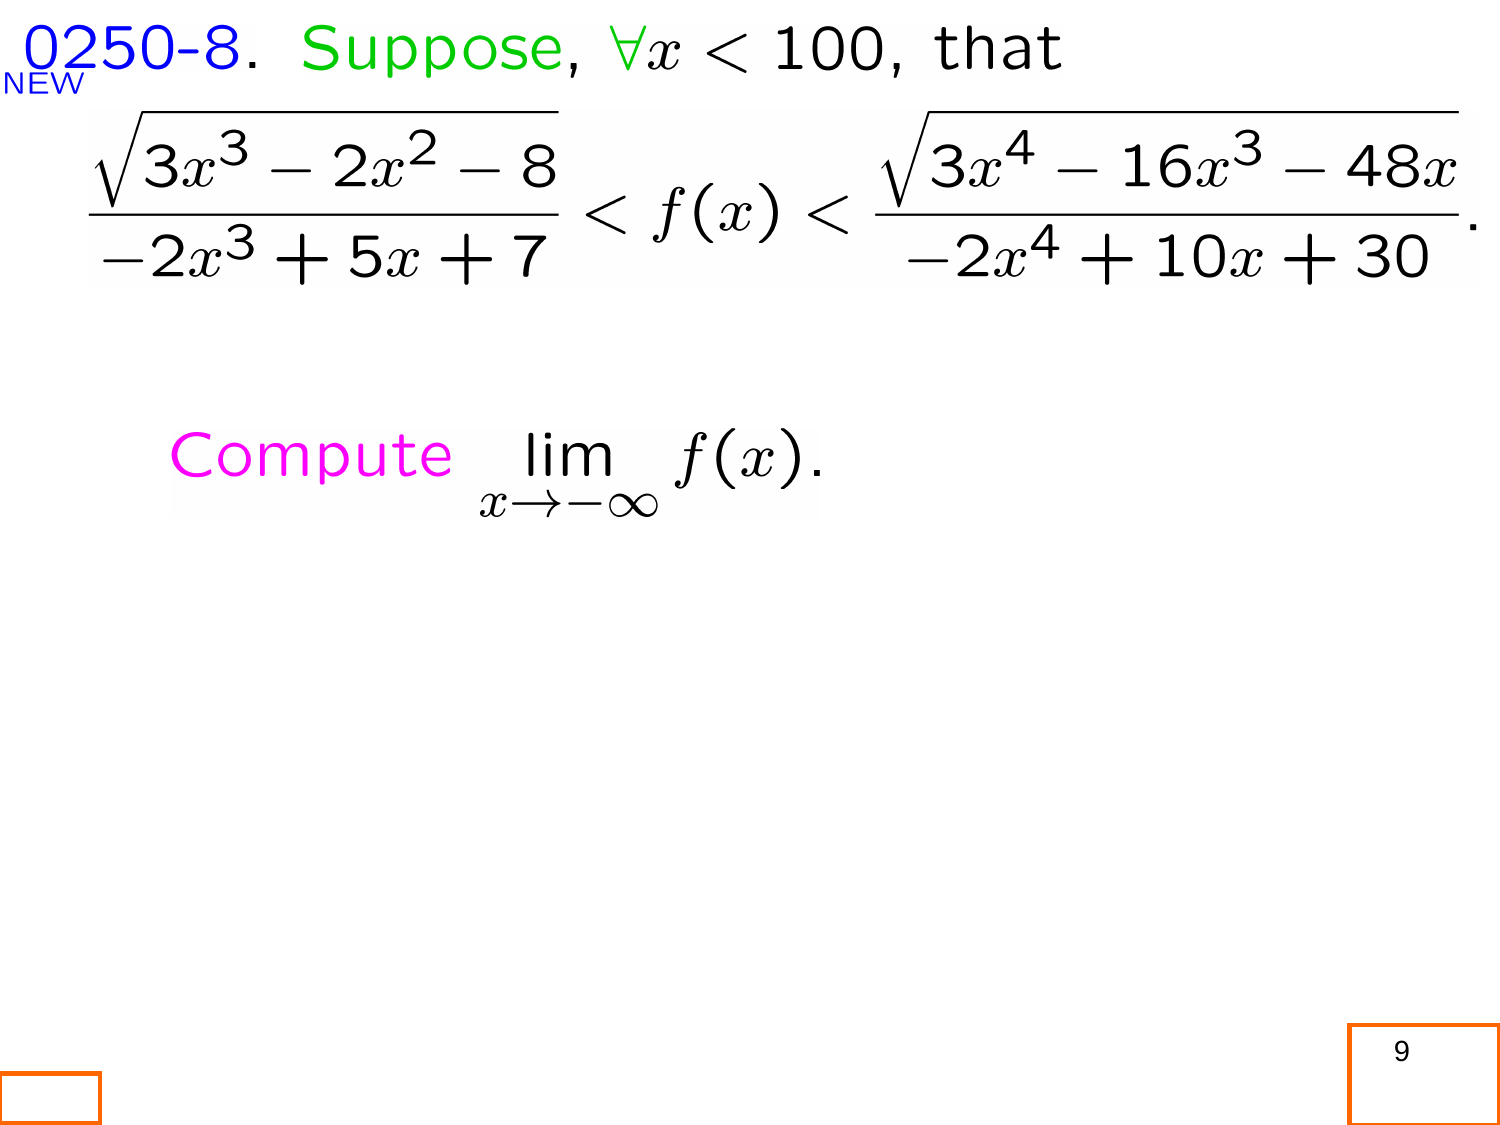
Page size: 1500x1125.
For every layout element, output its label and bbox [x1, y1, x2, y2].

picture [302, 22, 1063, 79]
text_box [1349, 1025, 1500, 1125]
text_box [0, 1073, 100, 1124]
picture [4, 24, 258, 94]
picture [171, 428, 821, 519]
picture [87, 108, 1478, 287]
